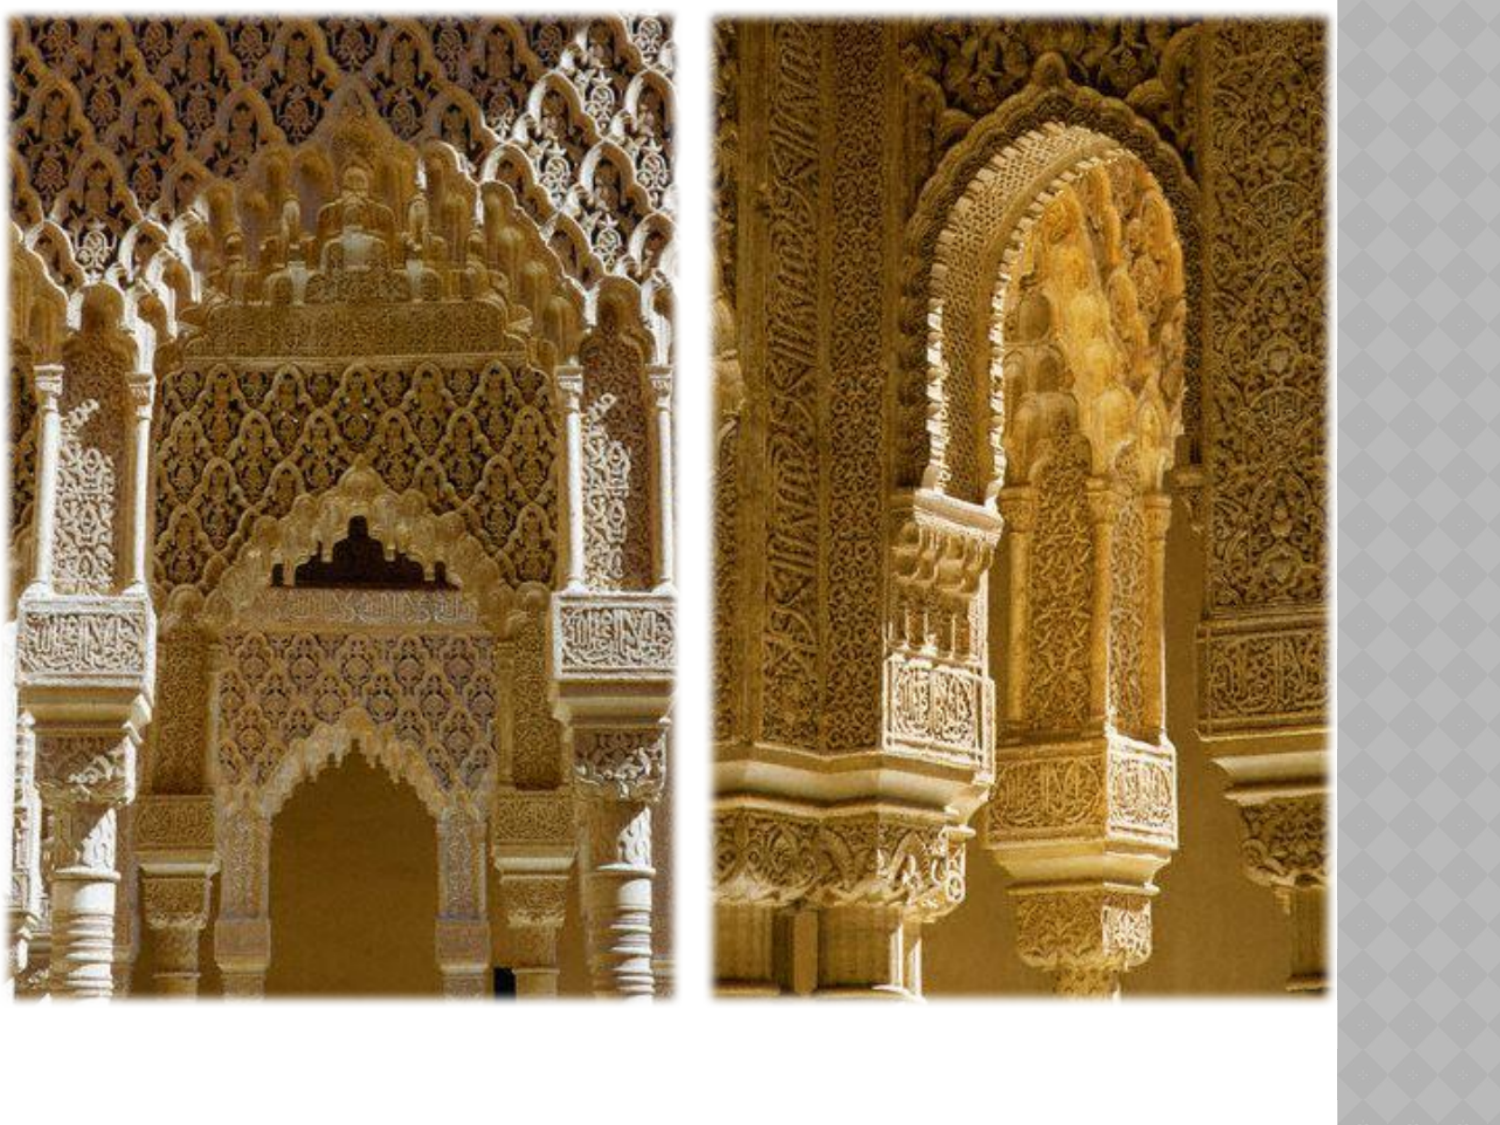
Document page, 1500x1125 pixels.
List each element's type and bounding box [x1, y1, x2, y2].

picture [702, 6, 1339, 1008]
picture [0, 6, 684, 1008]
